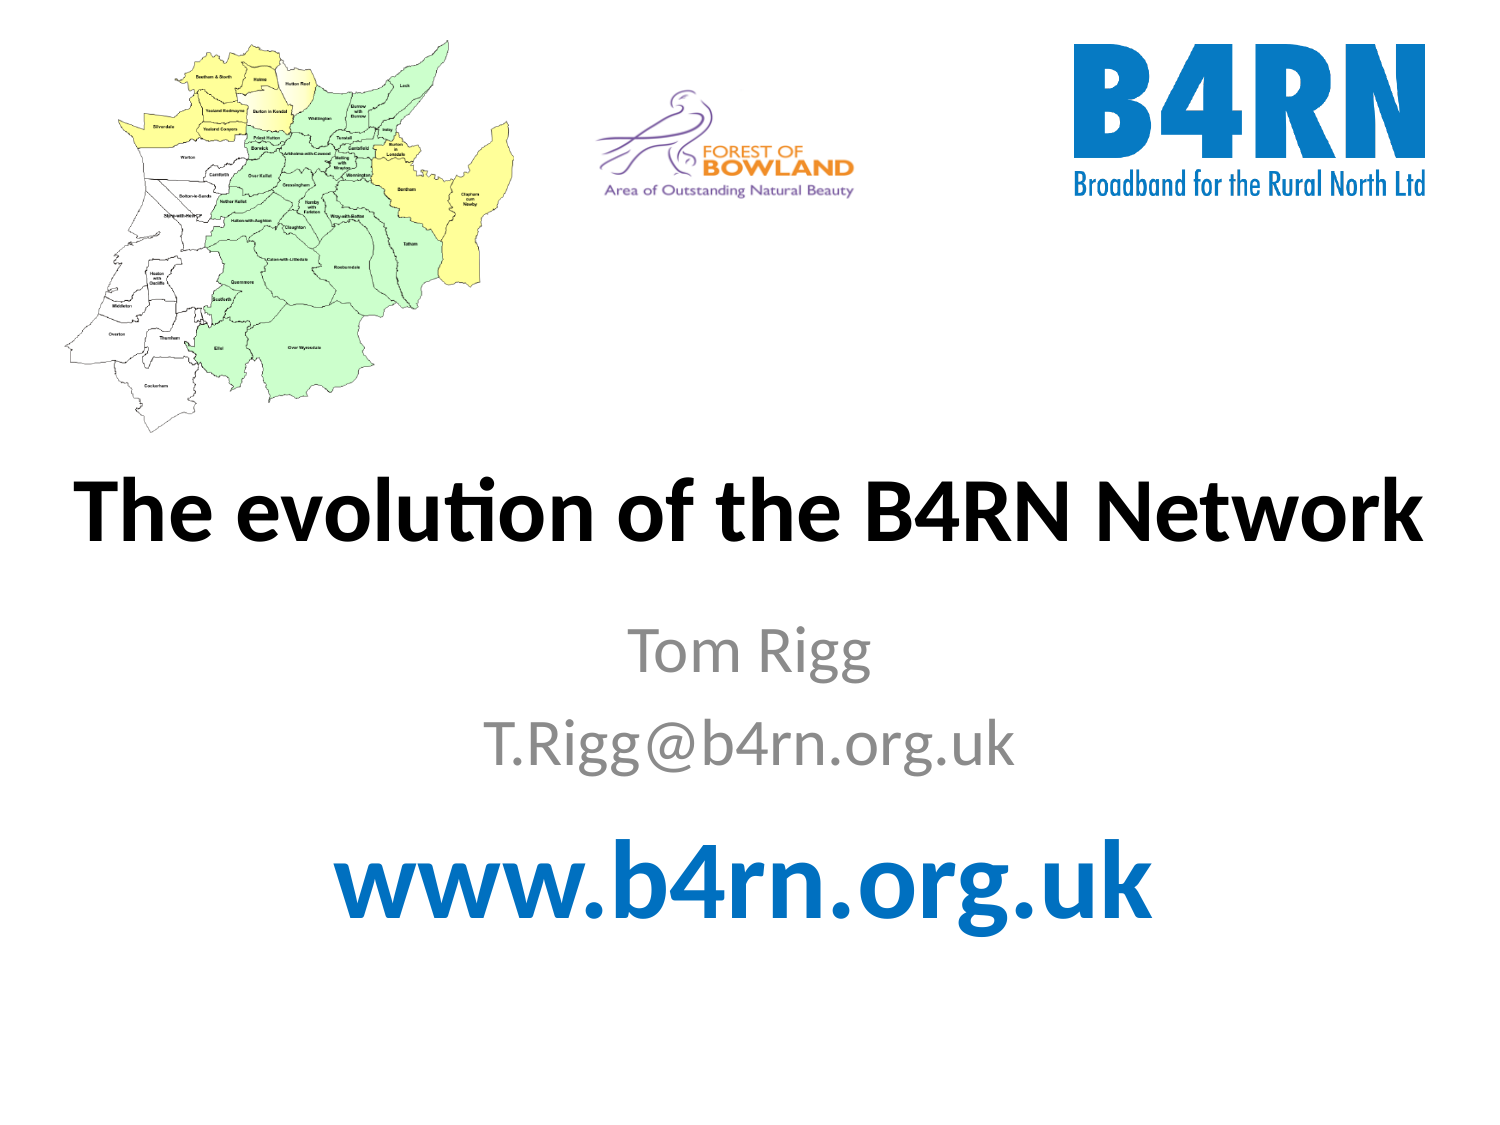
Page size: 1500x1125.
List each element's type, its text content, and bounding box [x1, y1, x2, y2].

subtitle Tom Rigg T.Rigg@b4rn.org.uk [419, 597, 1081, 798]
title The evolution of the B4RN Network [53, 432, 1447, 577]
text_box www.b4rn.org.uk [318, 798, 1182, 948]
picture [1074, 44, 1425, 196]
picture [64, 39, 514, 433]
picture [584, 77, 869, 209]
